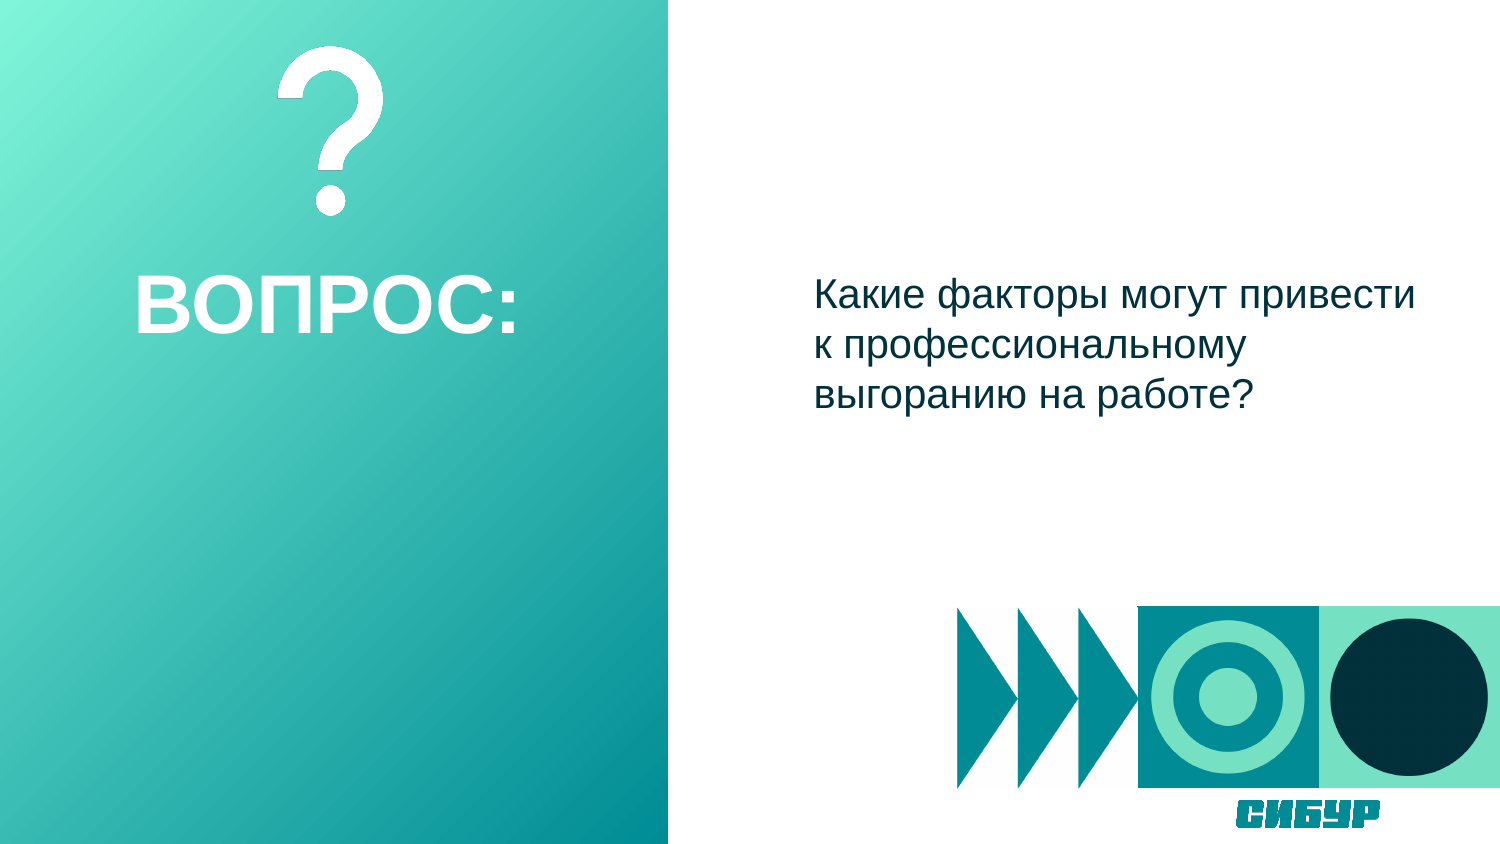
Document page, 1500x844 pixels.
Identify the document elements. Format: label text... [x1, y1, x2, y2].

picture [231, 31, 430, 230]
title ВОПРОС: [133, 250, 668, 333]
text_box [0, 0, 668, 844]
picture [1236, 800, 1380, 828]
picture [955, 606, 1500, 789]
text_box Какие факторы могут привести к профессиональному выгоранию на работе? [813, 266, 1462, 429]
